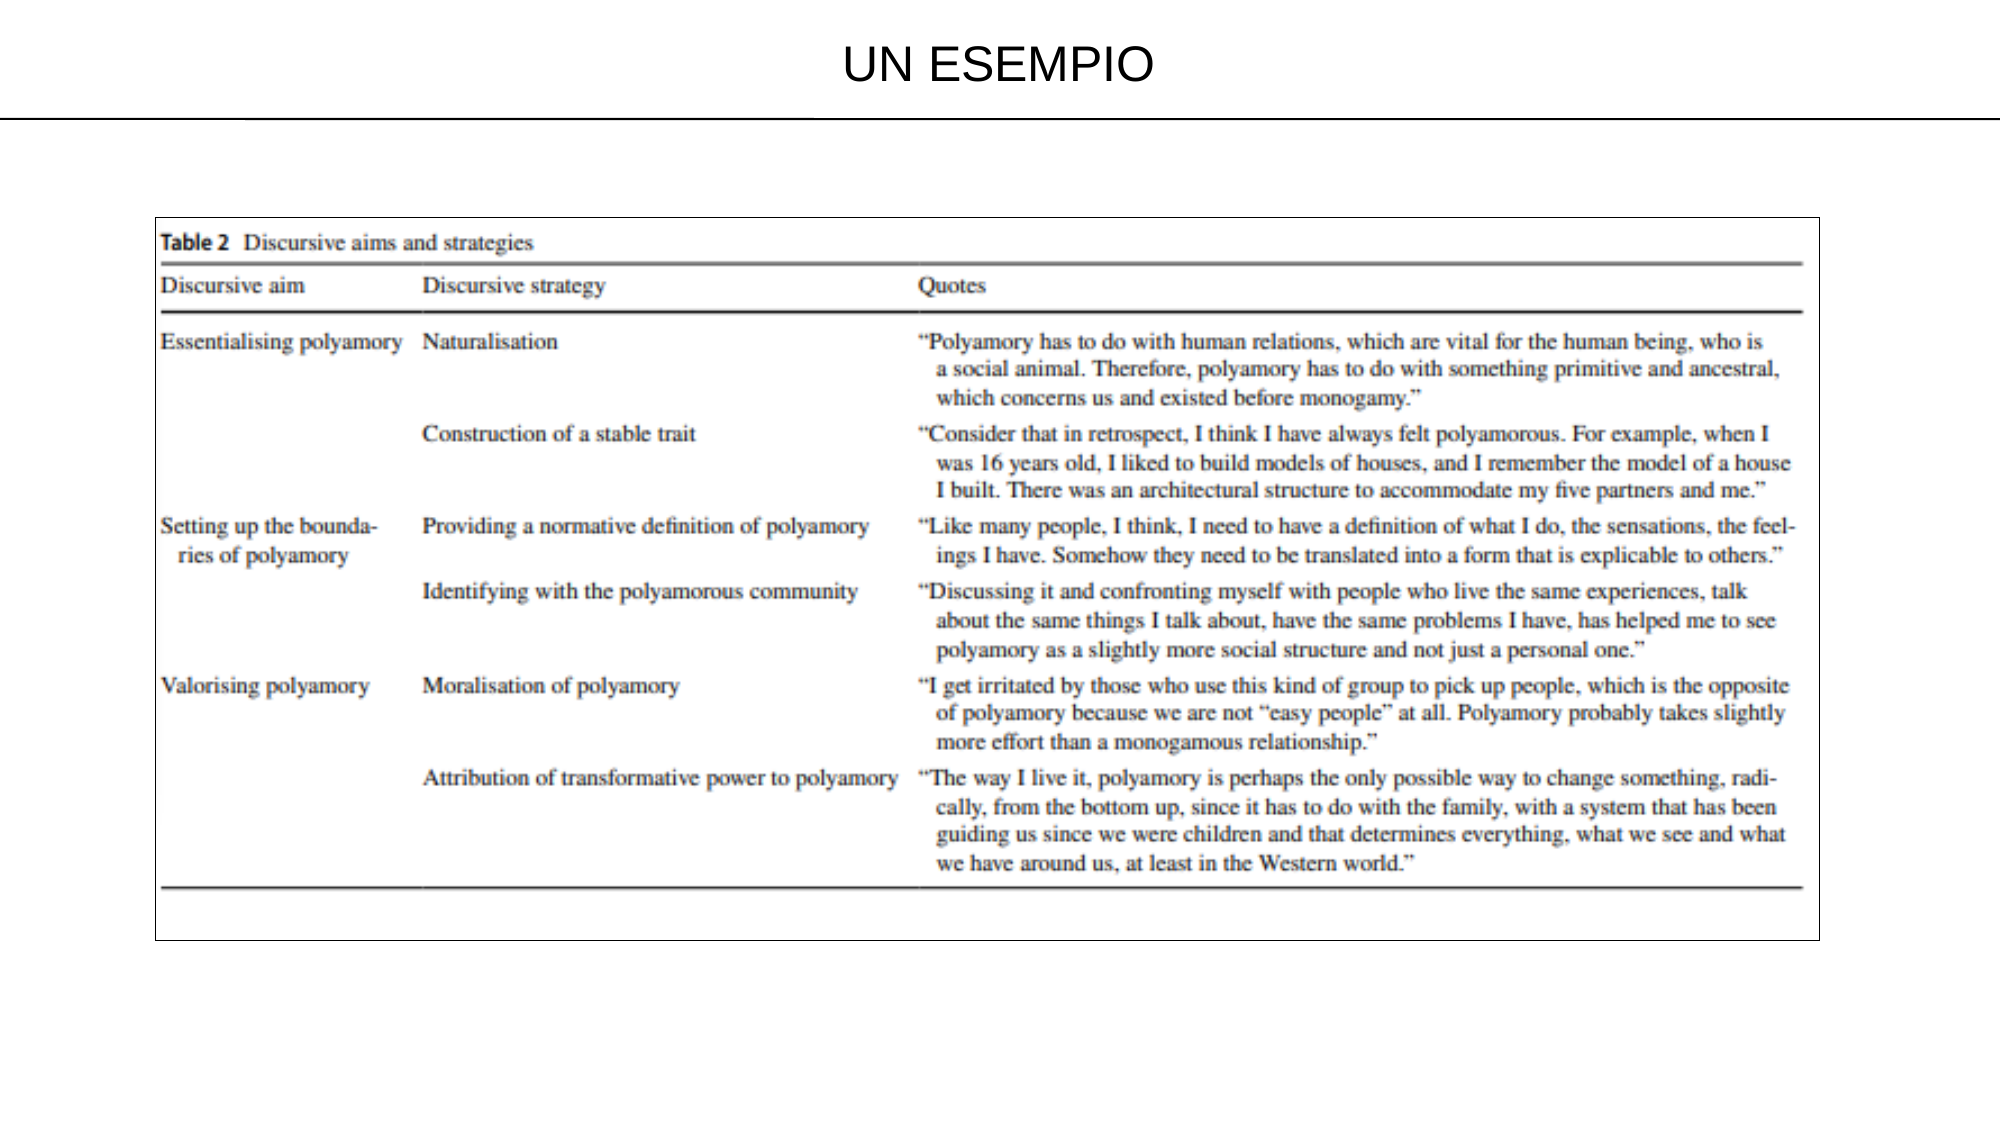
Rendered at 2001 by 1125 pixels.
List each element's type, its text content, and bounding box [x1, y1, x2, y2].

text_box Un esempio [329, 23, 1669, 99]
picture [155, 217, 1820, 941]
